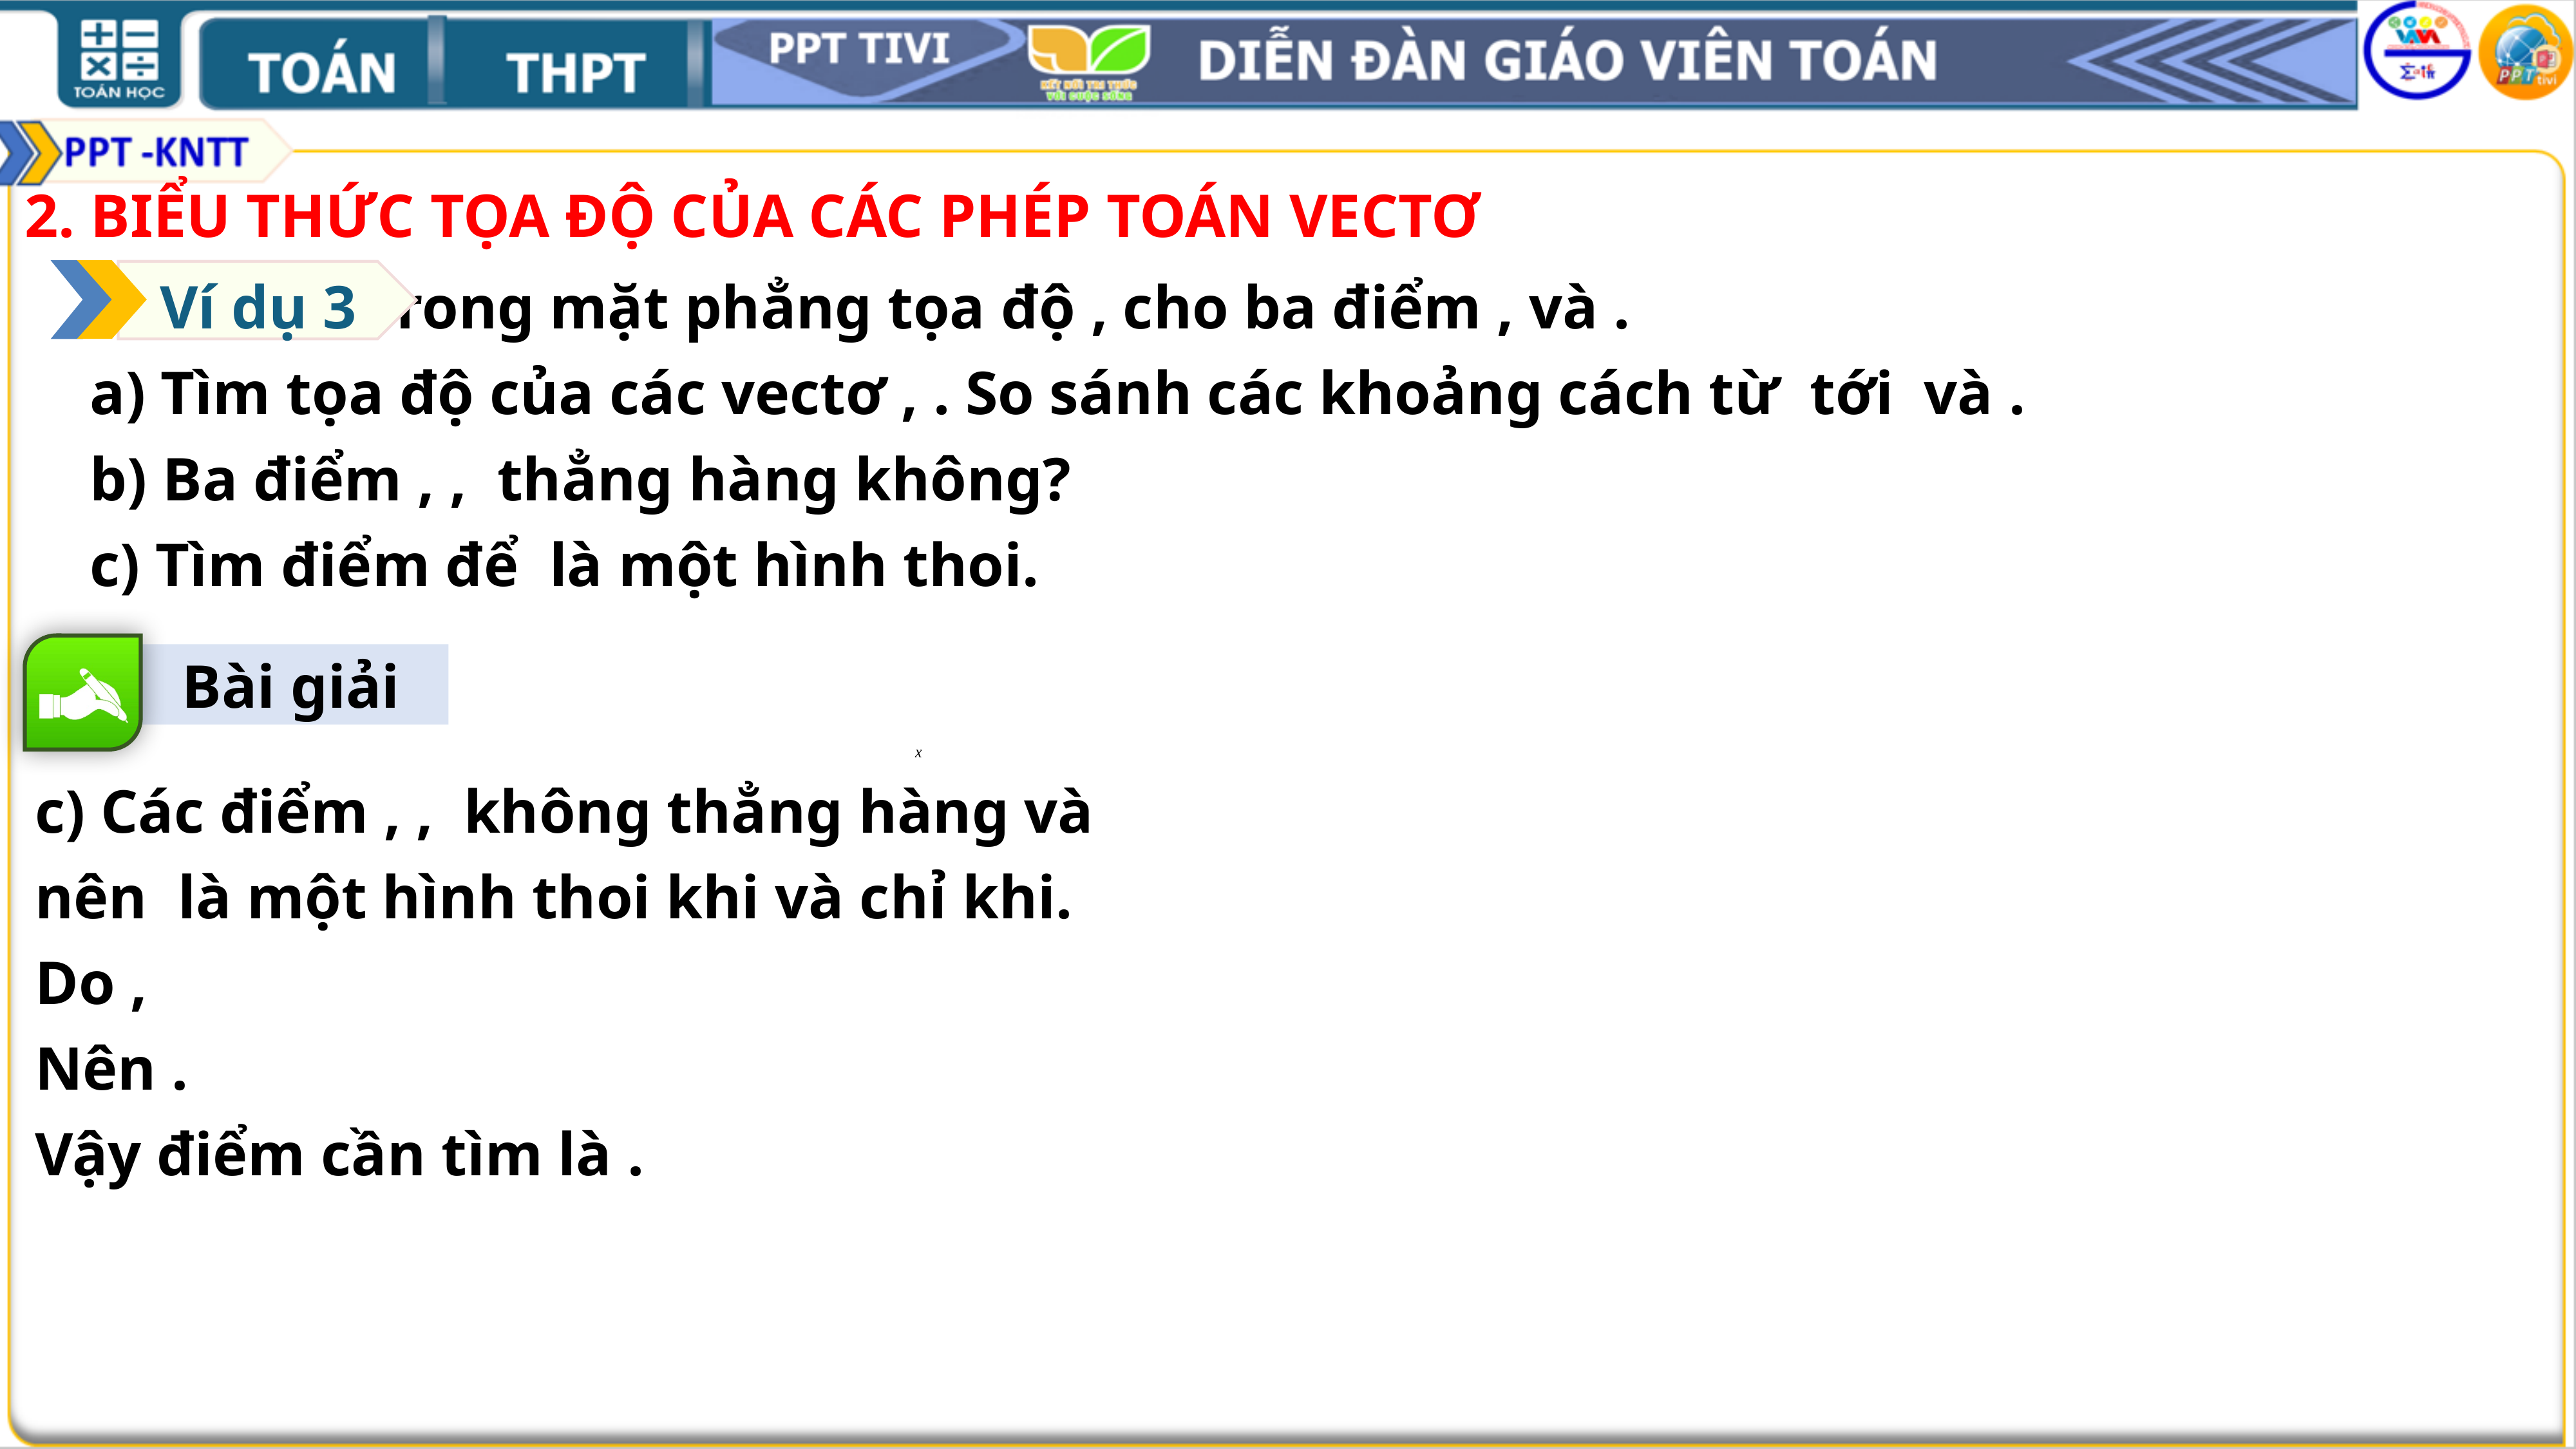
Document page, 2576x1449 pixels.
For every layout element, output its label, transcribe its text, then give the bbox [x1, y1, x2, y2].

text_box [912, 746, 925, 762]
text_box Bài giải [158, 644, 449, 725]
picture [0, 0, 2576, 1449]
text_box 2. BIỂU THỨC TỌA ĐỘ CỦA CÁC PHÉP TOÁN VECTƠ [0, 173, 1715, 254]
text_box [50, 260, 449, 347]
